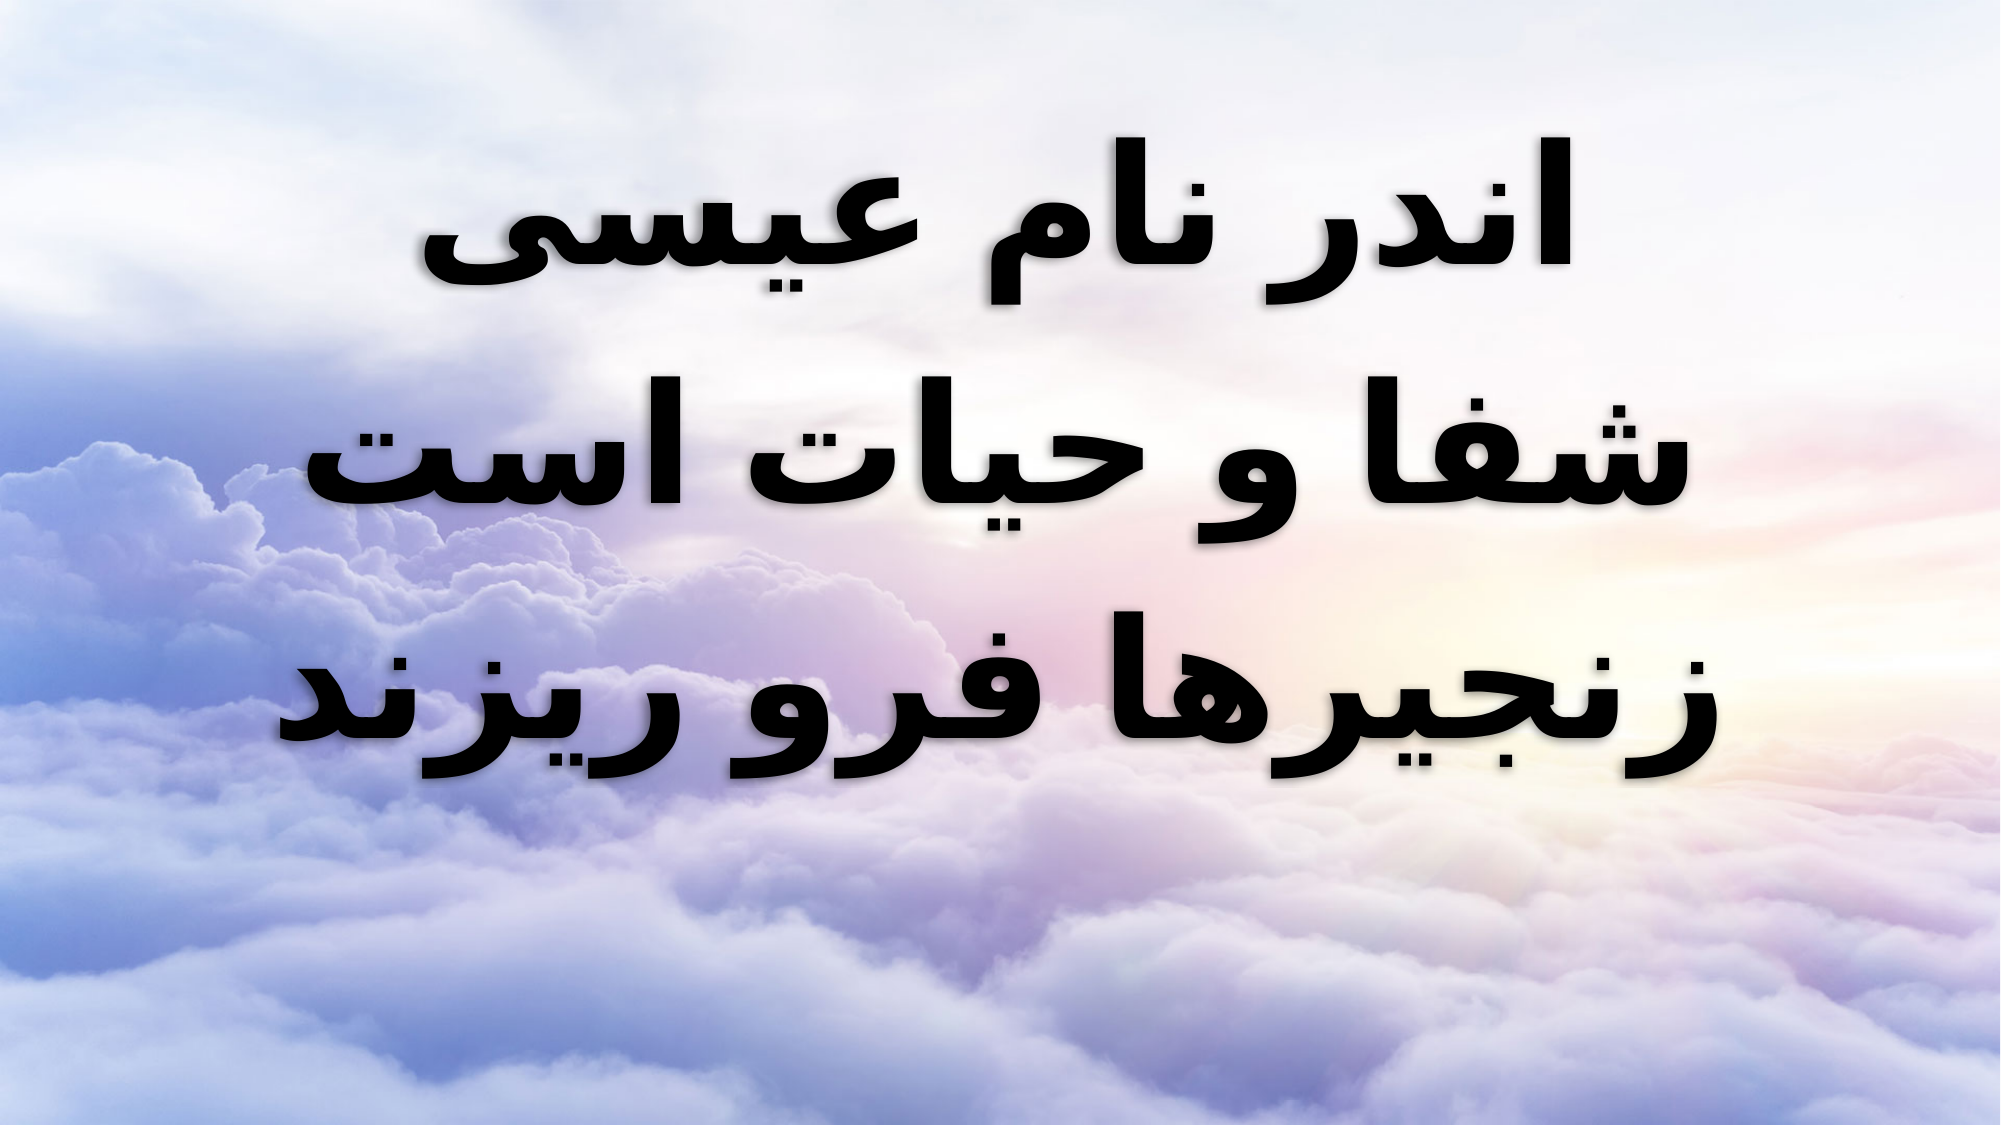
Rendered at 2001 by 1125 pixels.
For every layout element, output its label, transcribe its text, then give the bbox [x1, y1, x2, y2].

text_box اندر نام عیسی شفا و حیات است زنجیرها فرو ریزند [0, 0, 2000, 780]
picture [0, 0, 2001, 1125]
